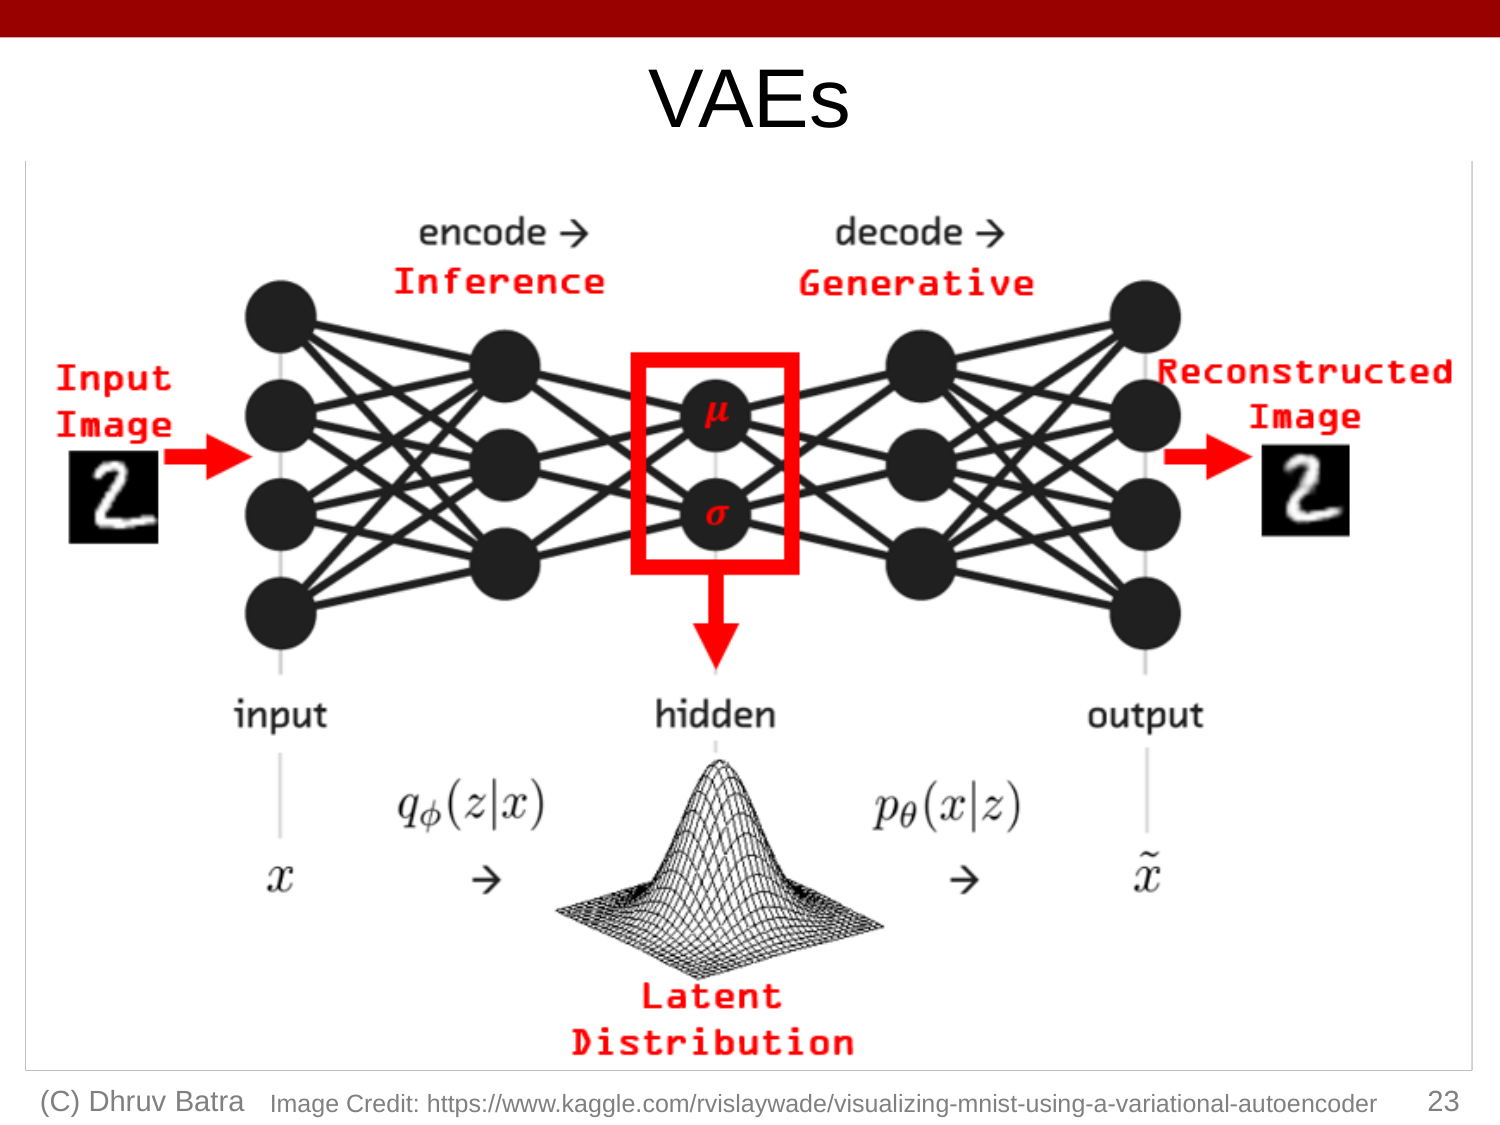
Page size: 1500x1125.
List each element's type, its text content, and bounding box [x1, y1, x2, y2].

footer (C) Dhruv Batra [24, 1096, 249, 1125]
slide_number 23 [1400, 1096, 1476, 1125]
picture [0, 161, 1500, 1088]
title VAEs [0, 37, 1500, 151]
text_box Image Credit: https://www.kaggle.com/rvislaywade/visualizing-mnist-using-a-variational-autoencoder [249, 1096, 1400, 1125]
